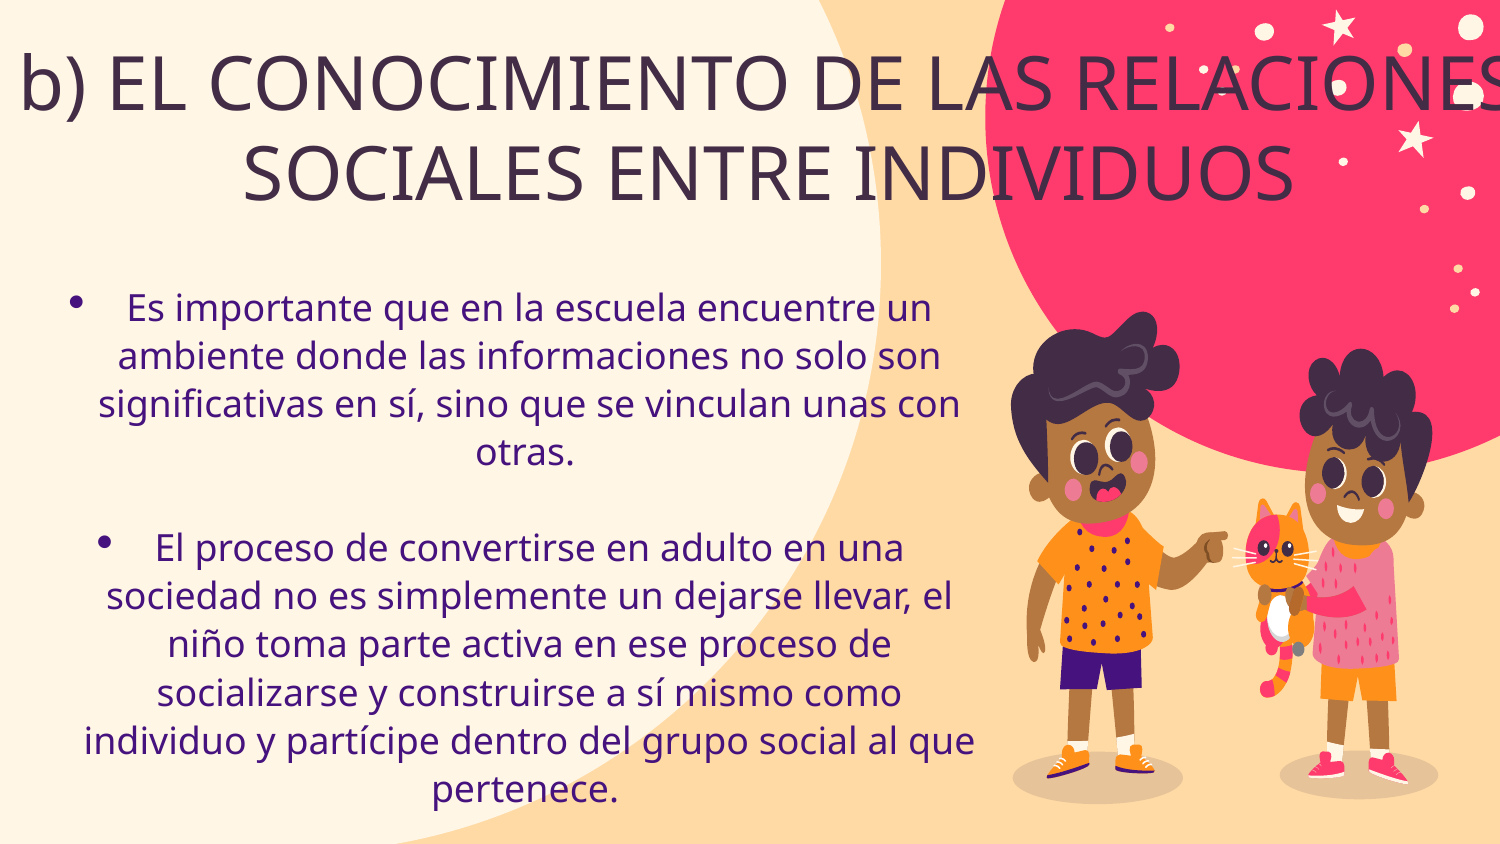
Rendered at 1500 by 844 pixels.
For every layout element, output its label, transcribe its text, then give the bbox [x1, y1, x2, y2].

title b) EL CONOCIMIENTO DE LAS RELACIONES SOCIALES ENTRE INDIVIDUOS [0, 39, 1500, 231]
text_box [1010, 311, 1452, 805]
subtitle Es importante que en la escuela encuentre un ambiente donde las informaciones no solo son significativas en sí, sino que se vinculan unas con otras. El proceso de convertirse en adulto en una sociedad no es simplemente un dejarse llevar, el niño toma parte activa en ese proceso de socializarse y construirse a sí mismo como individuo y partícipe dentro del grupo social al que pertenece. [7, 265, 997, 418]
